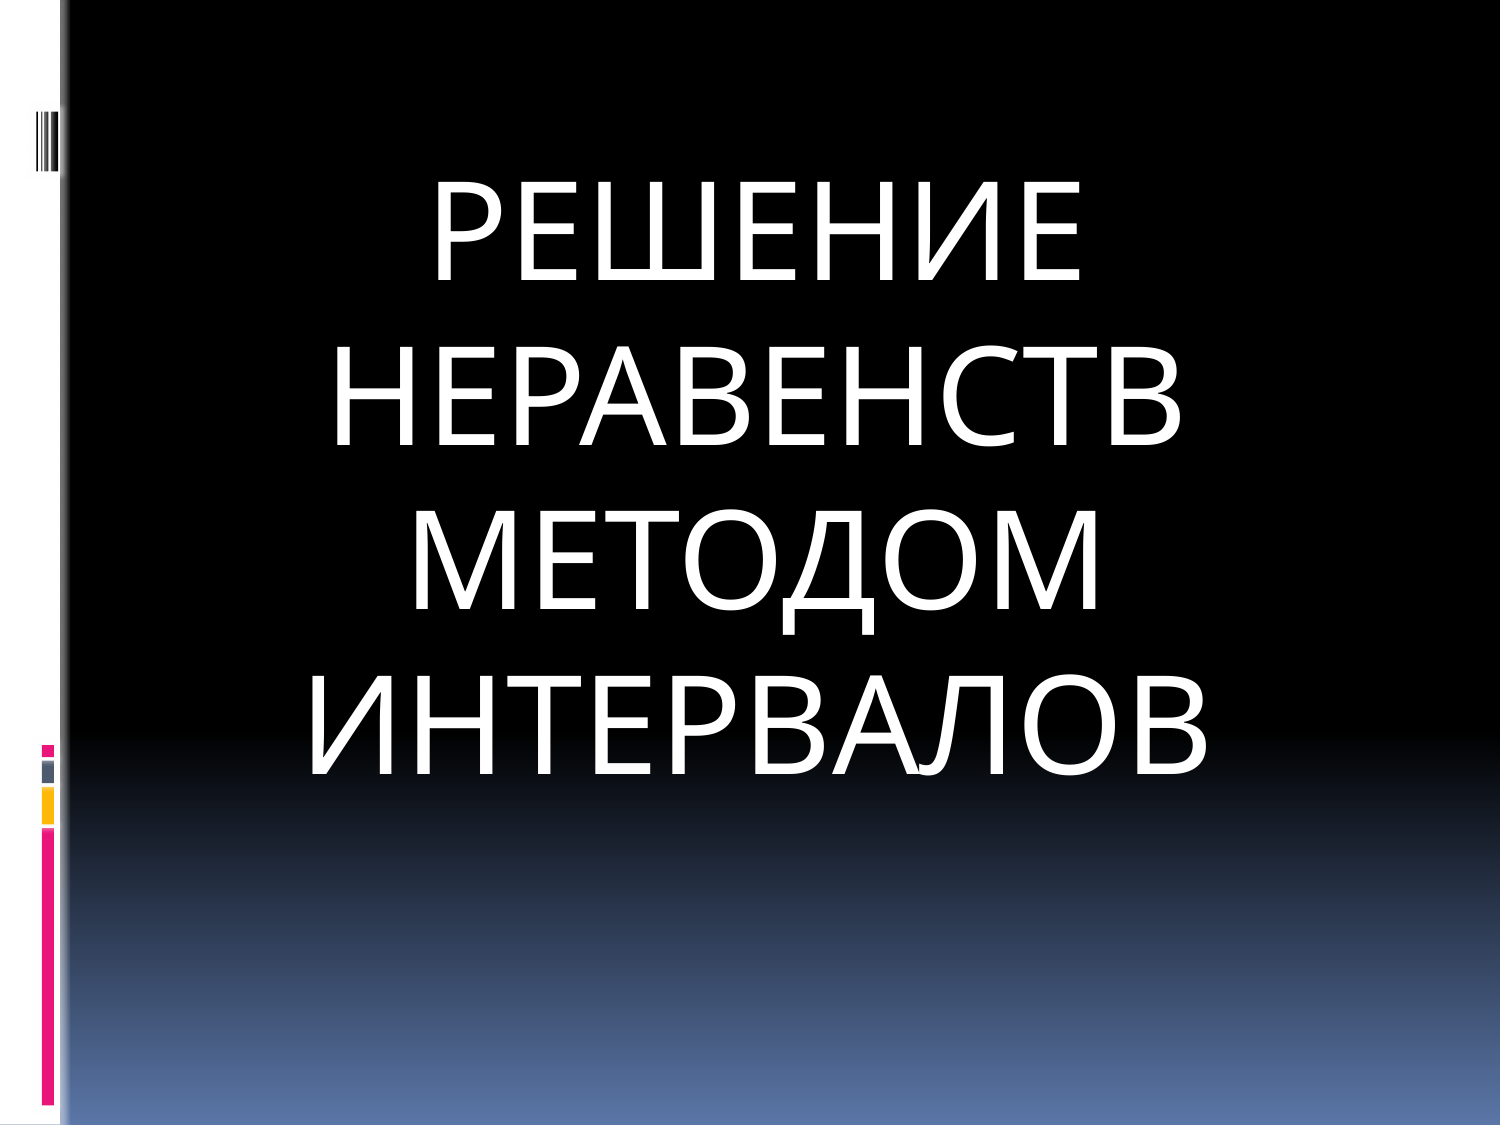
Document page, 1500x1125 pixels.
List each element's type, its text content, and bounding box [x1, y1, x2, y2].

subtitle РЕШЕНИЕ НЕРАВЕНСТВ МЕТОДОМ ИНТЕРВАЛОВ [46, 70, 1465, 1090]
